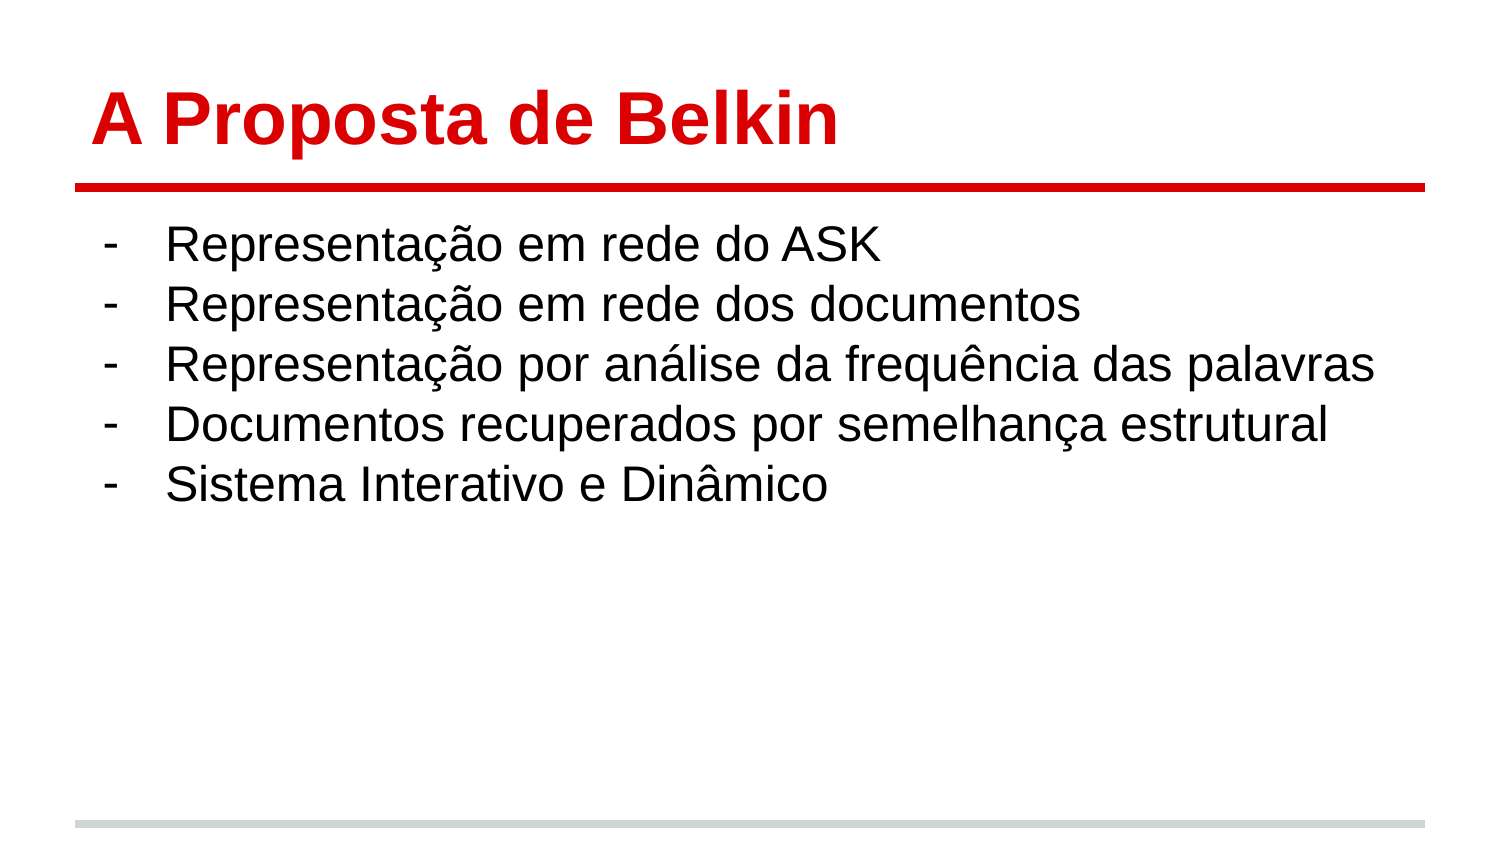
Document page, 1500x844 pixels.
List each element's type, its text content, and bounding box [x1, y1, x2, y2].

title A Proposta de Belkin [75, 33, 1425, 175]
list Representação em rede do ASK Representação em rede dos documentos Representação por análise da frequência das palavras Documentos recuperados por semelhança estrutural Sistema Interativo e Dinâmico [75, 196, 1425, 808]
